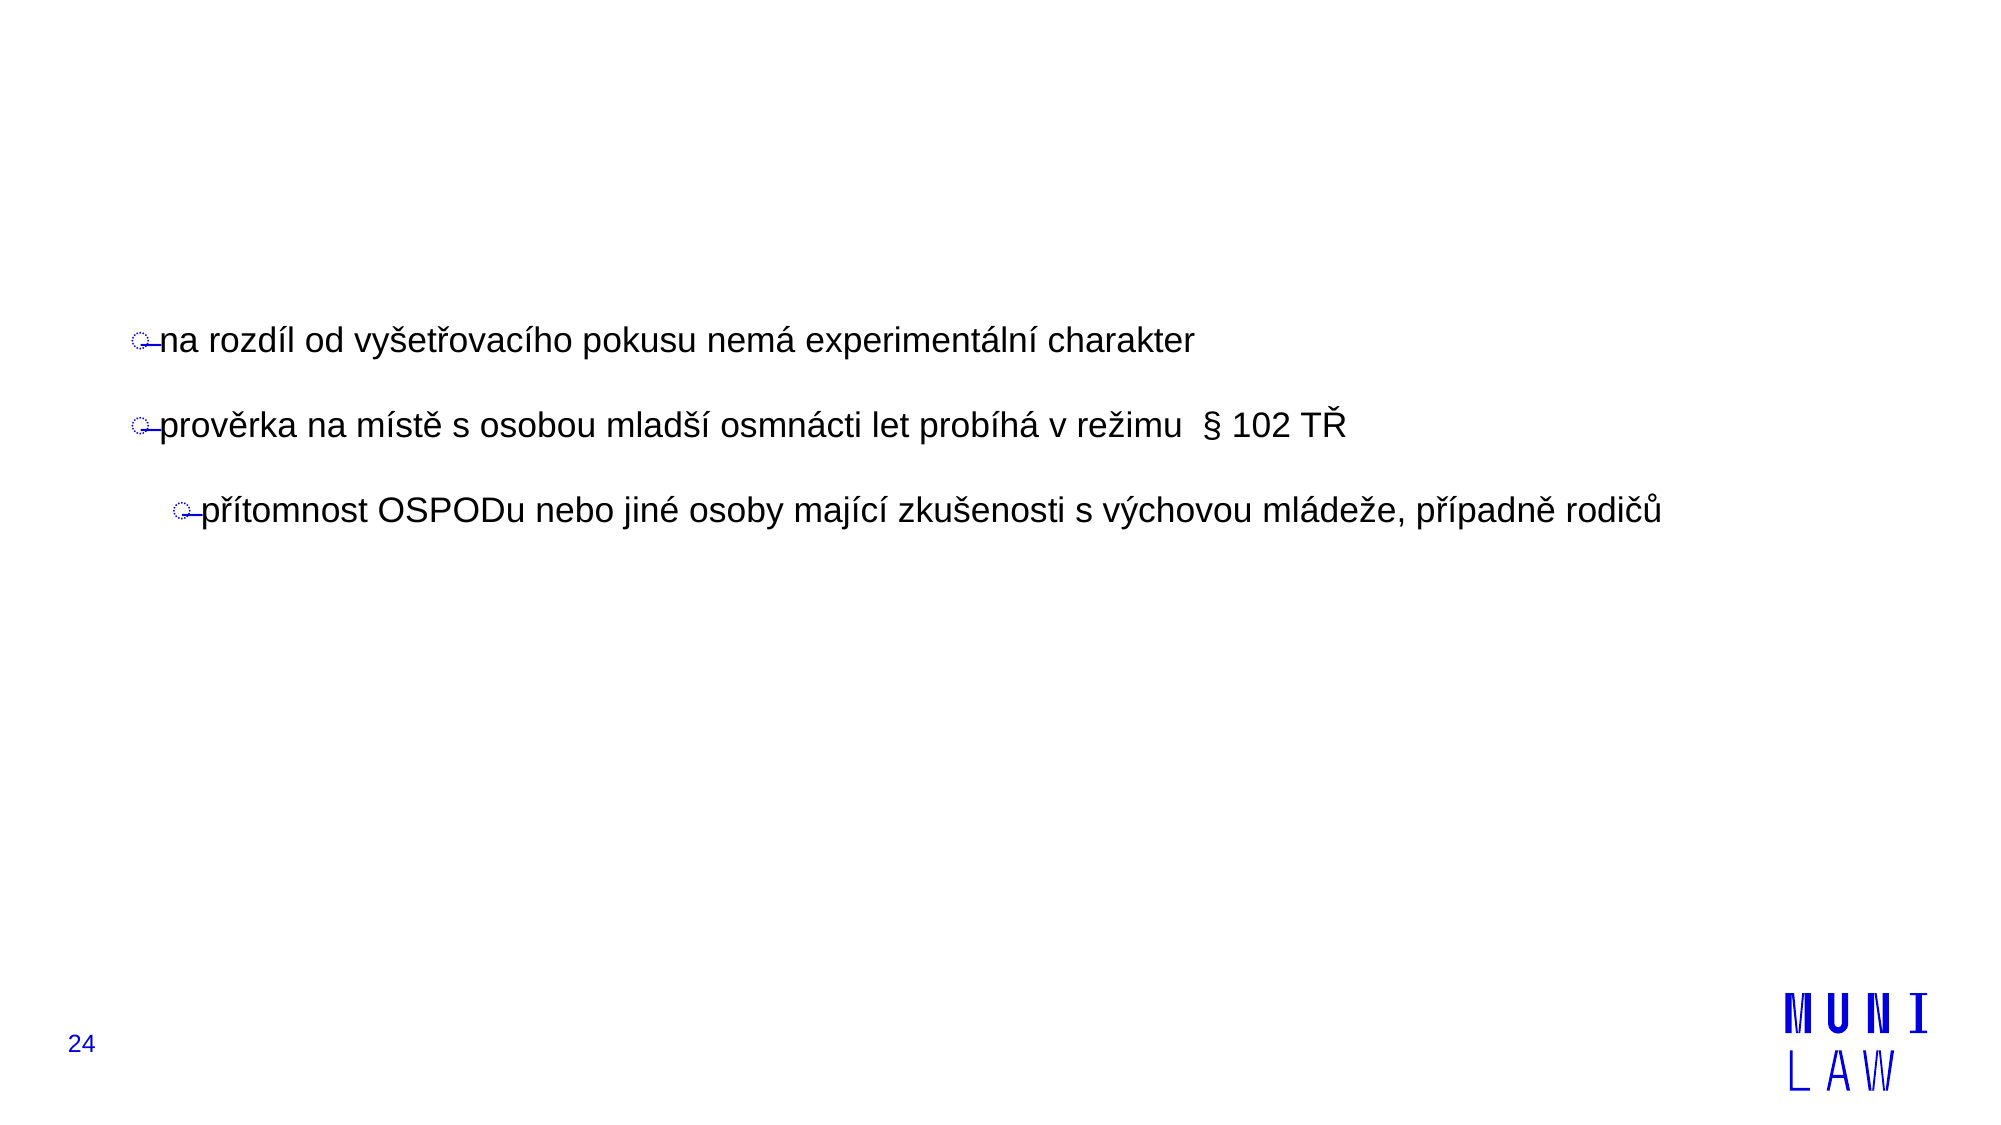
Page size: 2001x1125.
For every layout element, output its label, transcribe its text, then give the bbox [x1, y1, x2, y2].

list na rozdíl od vyšetřovacího pokusu nemá experimentální charakter prověrka na místě s osobou mladší osmnácti let probíhá v režimu § 102 TŘ přítomnost OSPODu nebo jiné osoby mající zkušenosti s výchovou mládeže, případně rodičů [118, 277, 1883, 957]
slide_number 24 [67, 1021, 110, 1063]
